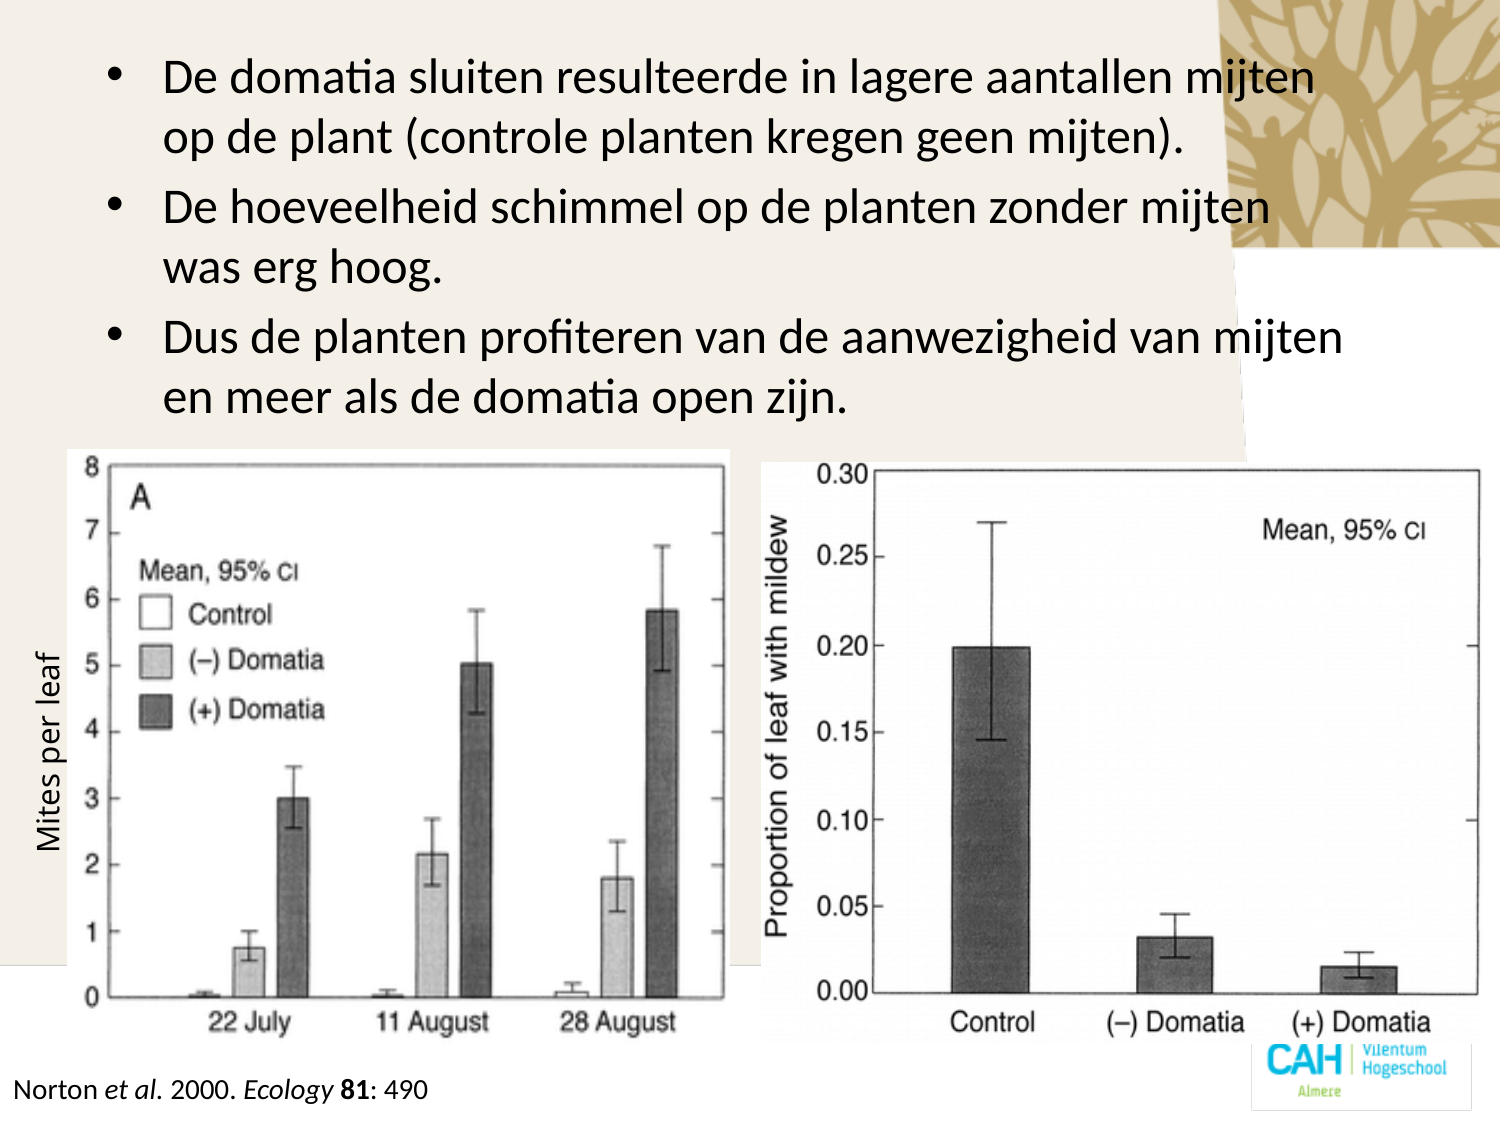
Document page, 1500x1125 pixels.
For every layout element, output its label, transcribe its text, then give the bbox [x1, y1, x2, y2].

picture [0, 0, 1500, 1125]
list De domatia sluiten resulteerde in lagere aantallen mijten op de plant (controle planten kregen geen mijten). De hoeveelheid schimmel op de planten zonder mijten was erg hoog. Dus de planten profiteren van de aanwezigheid van mijten en meer als de domatia open zijn. [91, 36, 1367, 349]
text_box Mites per leaf [21, 638, 61, 868]
text_box Norton et al. 2000. Ecology 81: 490 [0, 1063, 449, 1113]
